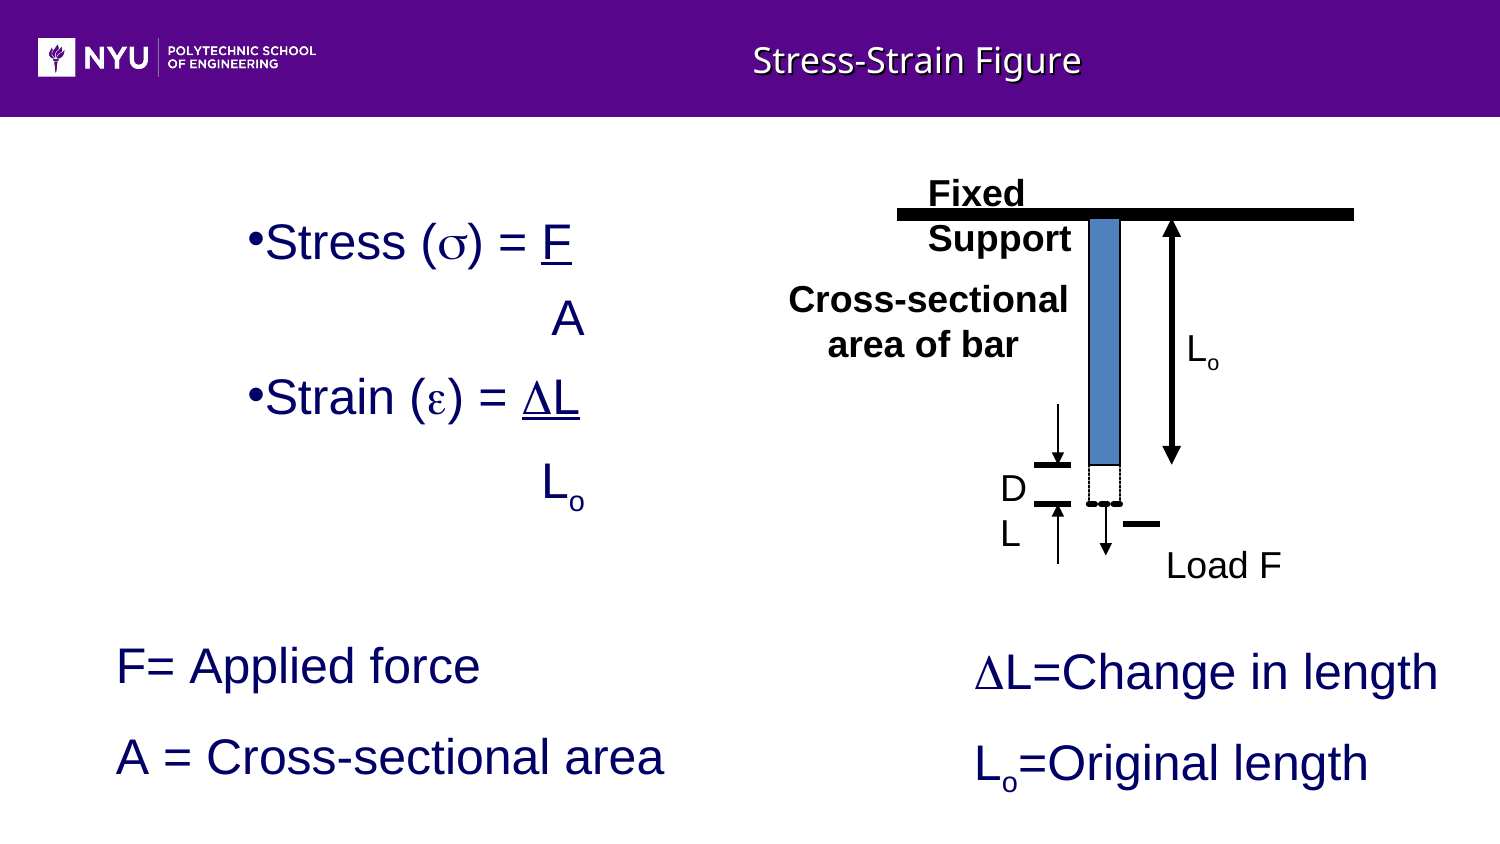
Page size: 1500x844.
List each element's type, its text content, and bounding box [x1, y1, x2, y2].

picture [38, 38, 316, 77]
list Stress-Strain Figure [372, 37, 1463, 81]
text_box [747, 161, 1348, 595]
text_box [101, 625, 1454, 807]
text_box Stress () = F A Strain () = L Lo [232, 215, 747, 518]
